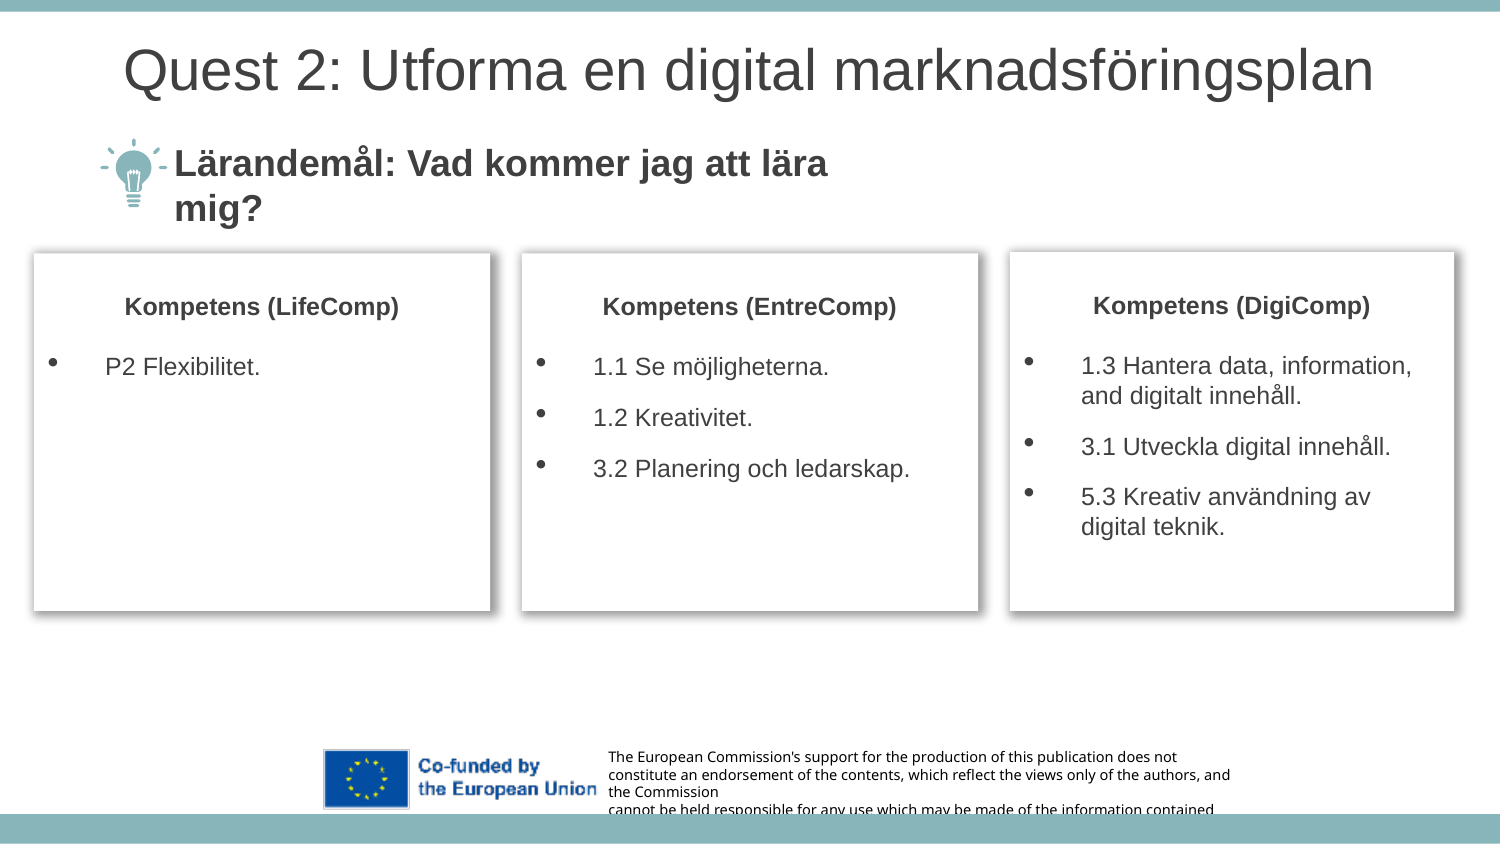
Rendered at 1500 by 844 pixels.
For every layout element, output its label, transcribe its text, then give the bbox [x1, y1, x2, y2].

picture [322, 748, 618, 811]
text_box Kompetens (DigiComp) 1.3 Hantera data, information, and digitalt innehåll. 3.1 Utveckla digital innehåll. 5.3 Kreativ användning av digital teknik. [1008, 250, 1456, 613]
text_box [105, 136, 162, 210]
text_box Kompetens (LifeComp) P2 Flexibilitet. [32, 251, 492, 613]
text_box [98, 163, 112, 172]
text_box Lärandemål: Vad kommer jag att lära mig? [159, 160, 892, 208]
list Quest 2: Utforma en digital marknadsföringsplan [0, 20, 1500, 115]
text_box Kompetens (EntreComp) 1.1 Se möjligheterna. 1.2 Kreativitet. 3.2 Planering och ledarskap. [520, 251, 980, 613]
